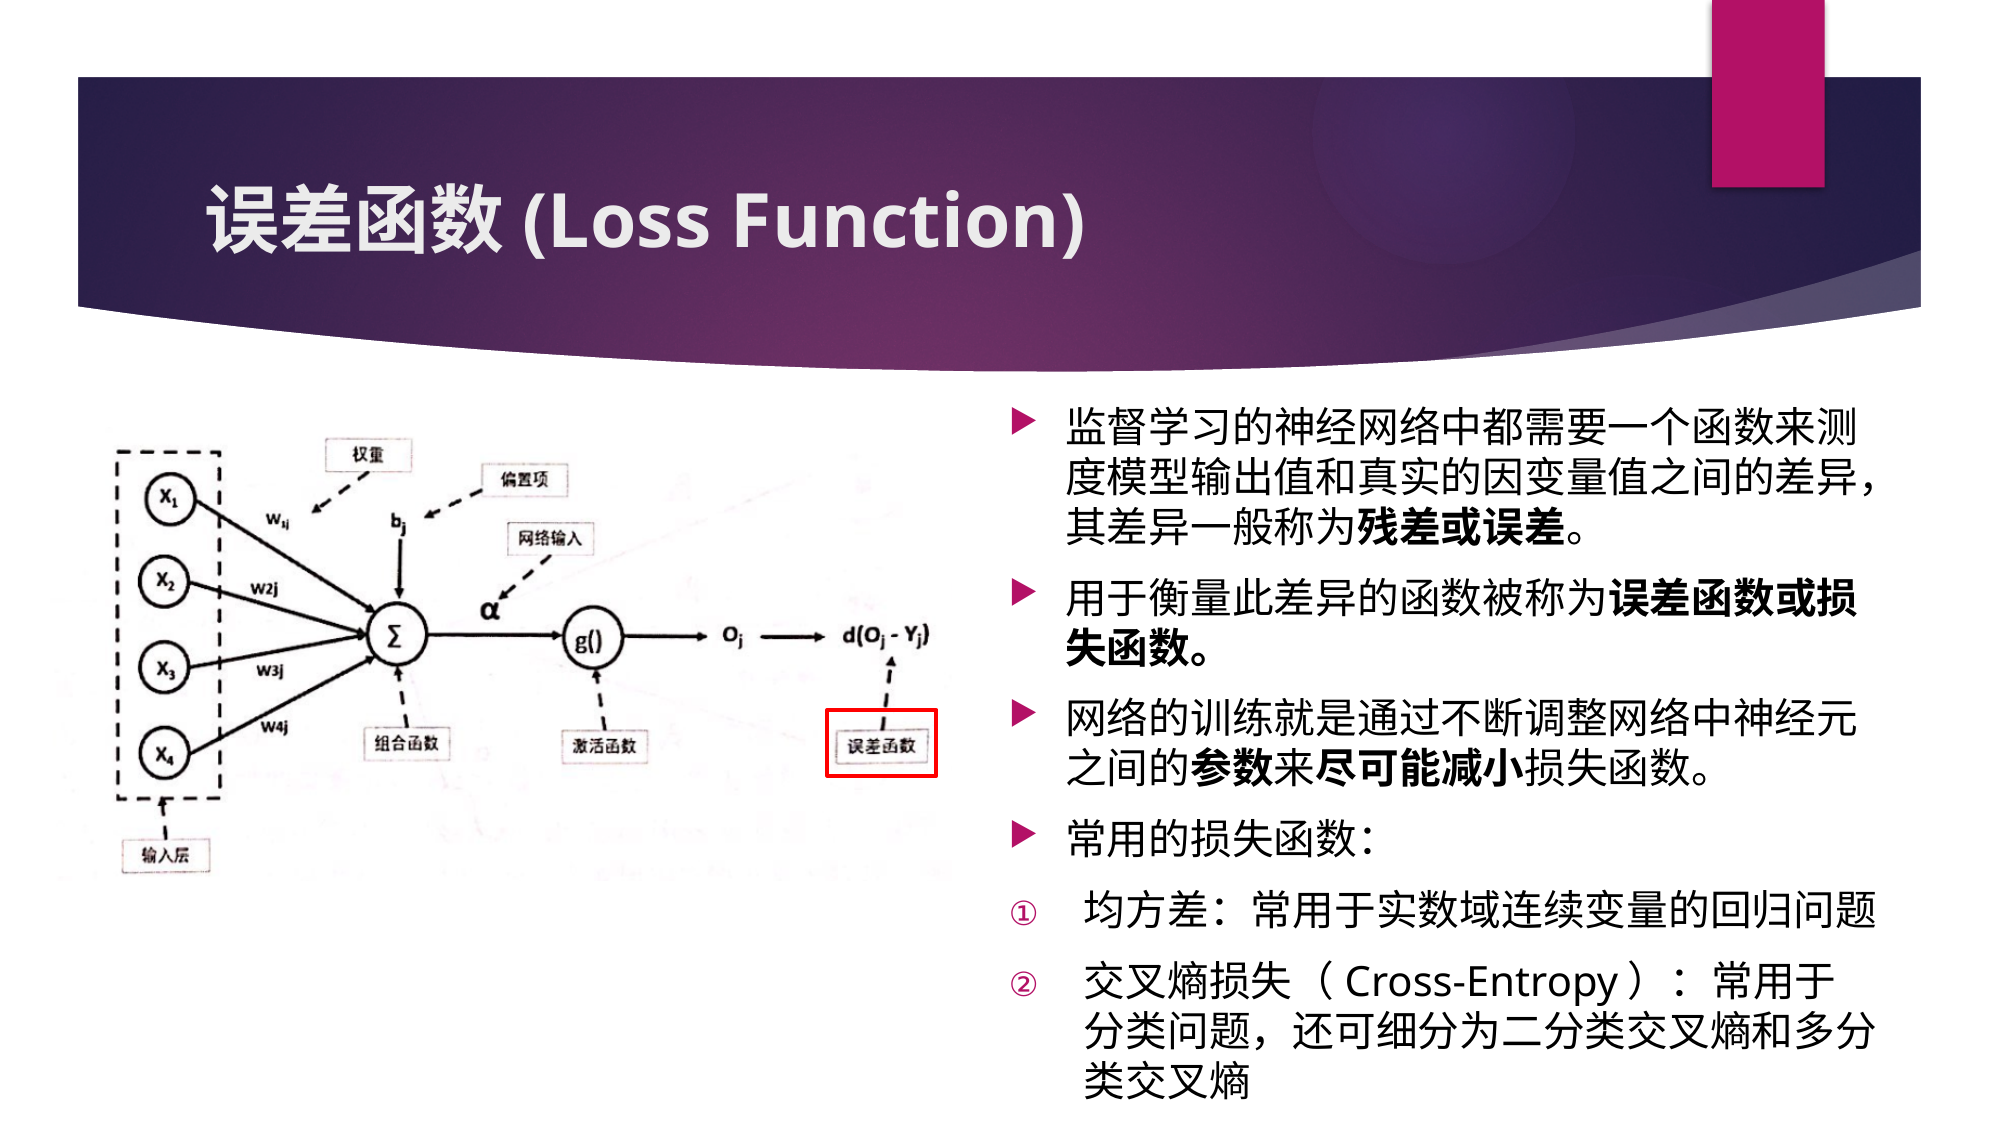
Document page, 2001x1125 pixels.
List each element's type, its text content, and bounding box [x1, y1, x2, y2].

picture [50, 202, 952, 1105]
list 监督学习的神经网络中都需要一个函数来测度模型输出值和真实的因变量值之间的差异，其差异一般称为残差或误差。 用于衡量此差异的函数被称为误差函数或损失函数。 网络的训练就是通过不断调整网络中神经元之间的参数来尽可能减小损失函数。 常用的损失函数： 均方差：常用于实数域连续变量的回归问题 交叉熵损失（Cross-Entropy）：常用于分类问题，还可细分为二分类交叉熵和多分类交叉熵 [994, 393, 1893, 1125]
text_box [826, 708, 938, 777]
title 误差函数(Loss Function) [189, 159, 1627, 276]
